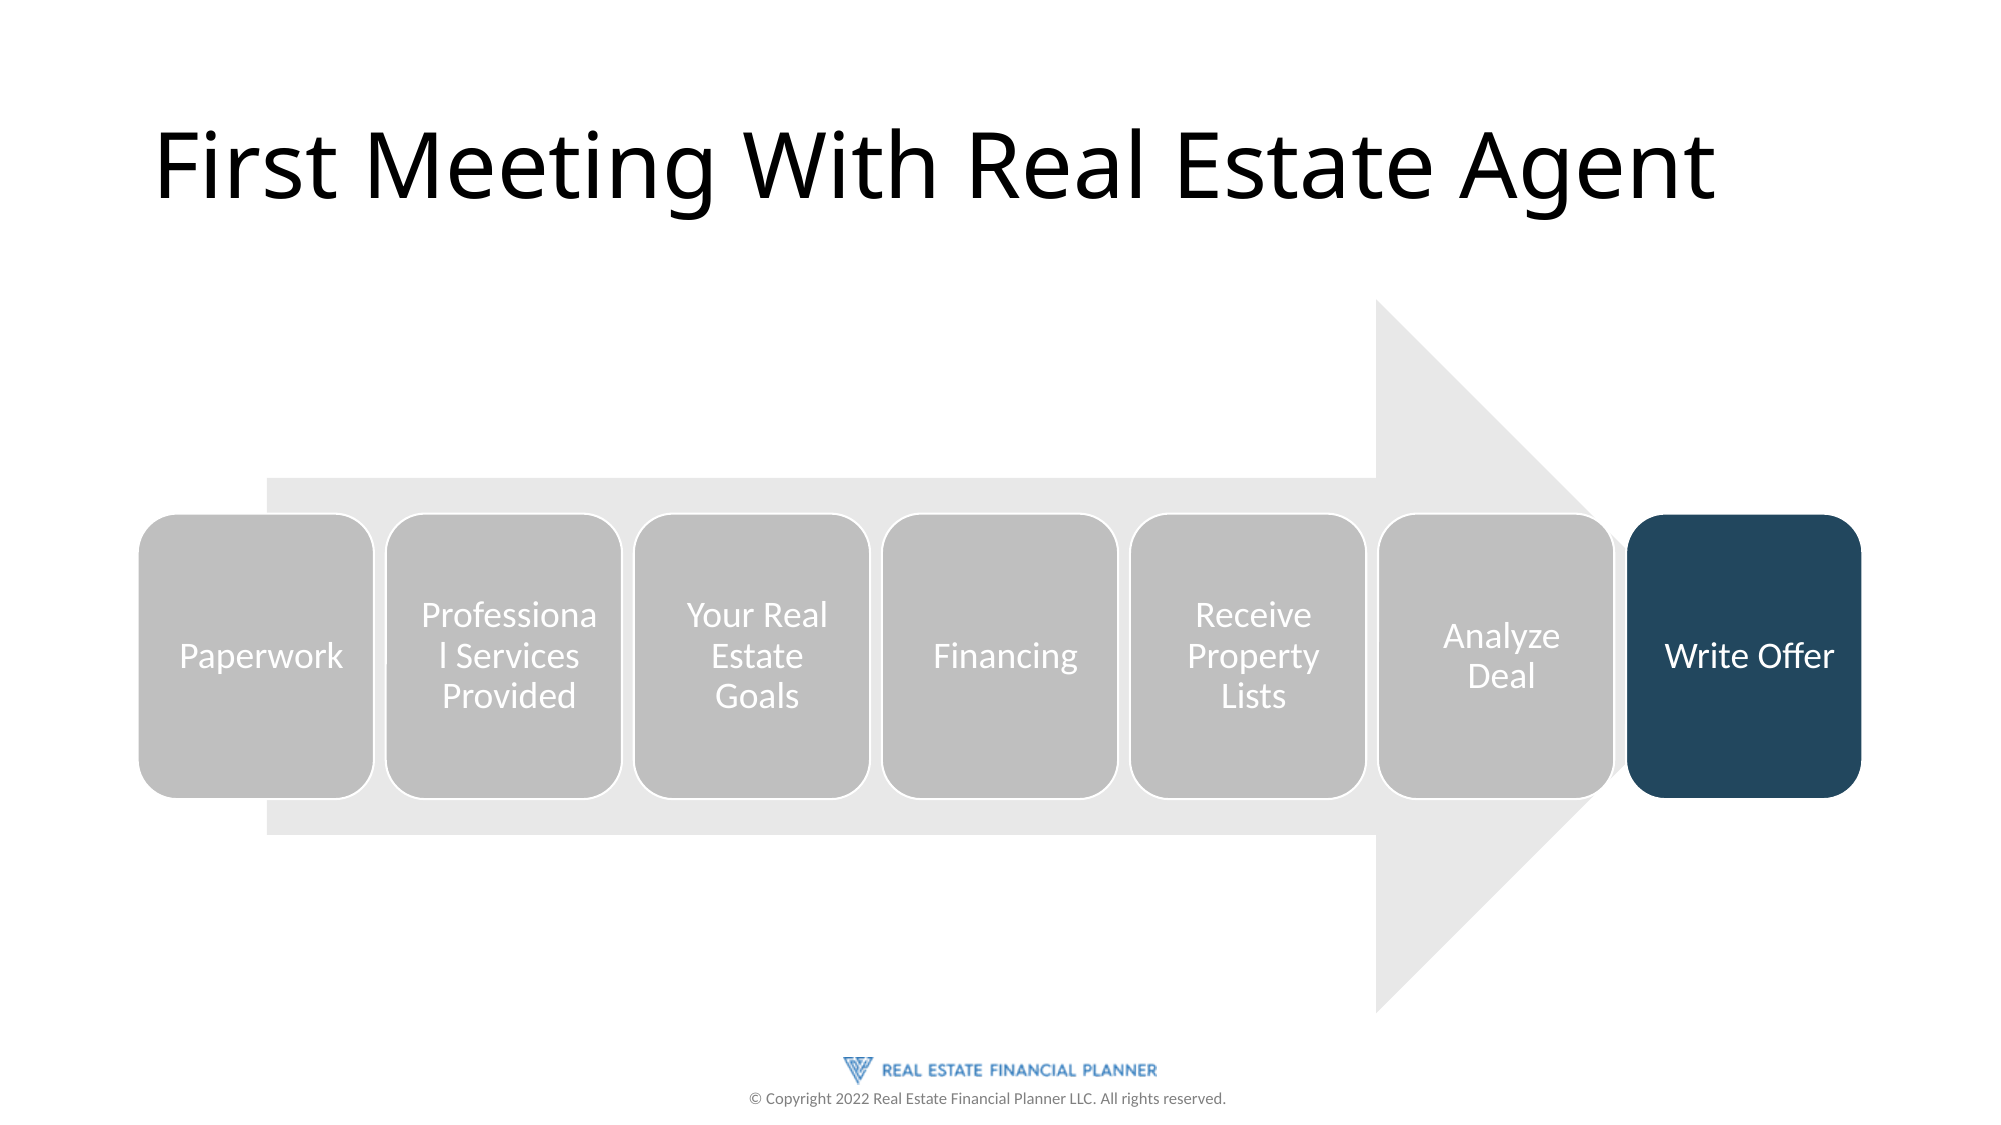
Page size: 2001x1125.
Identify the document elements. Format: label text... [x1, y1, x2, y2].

picture [843, 1057, 1157, 1085]
title First Meeting With Real Estate Agent [137, 59, 1863, 278]
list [137, 299, 1863, 1014]
